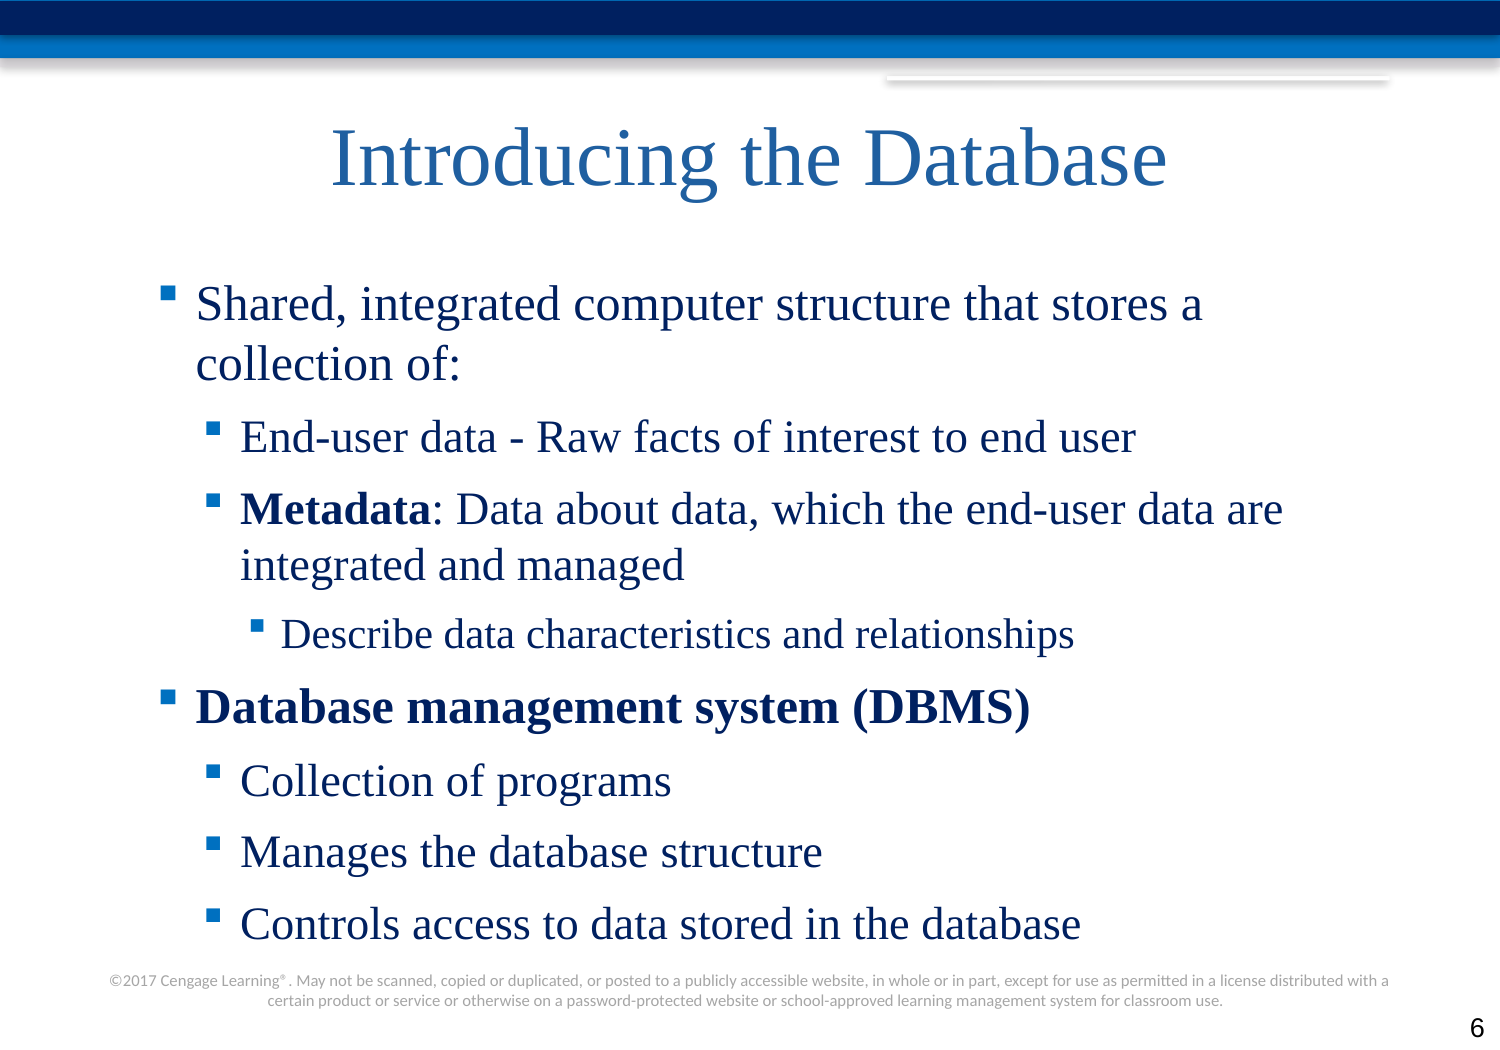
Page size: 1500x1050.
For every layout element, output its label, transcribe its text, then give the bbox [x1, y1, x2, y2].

slide_number 6 [1425, 1003, 1500, 1050]
list Shared, integrated computer structure that stores a collection of: End-user data - Raw facts of interest to end user Metadata: Data about data, which the end-user data are integrated and managed Describe data characteristics and relationships Database management system (DBMS) Collection of programs Manages the database structure Controls access to data stored in the database [125, 262, 1413, 963]
title Introducing the Database [75, 69, 1425, 234]
